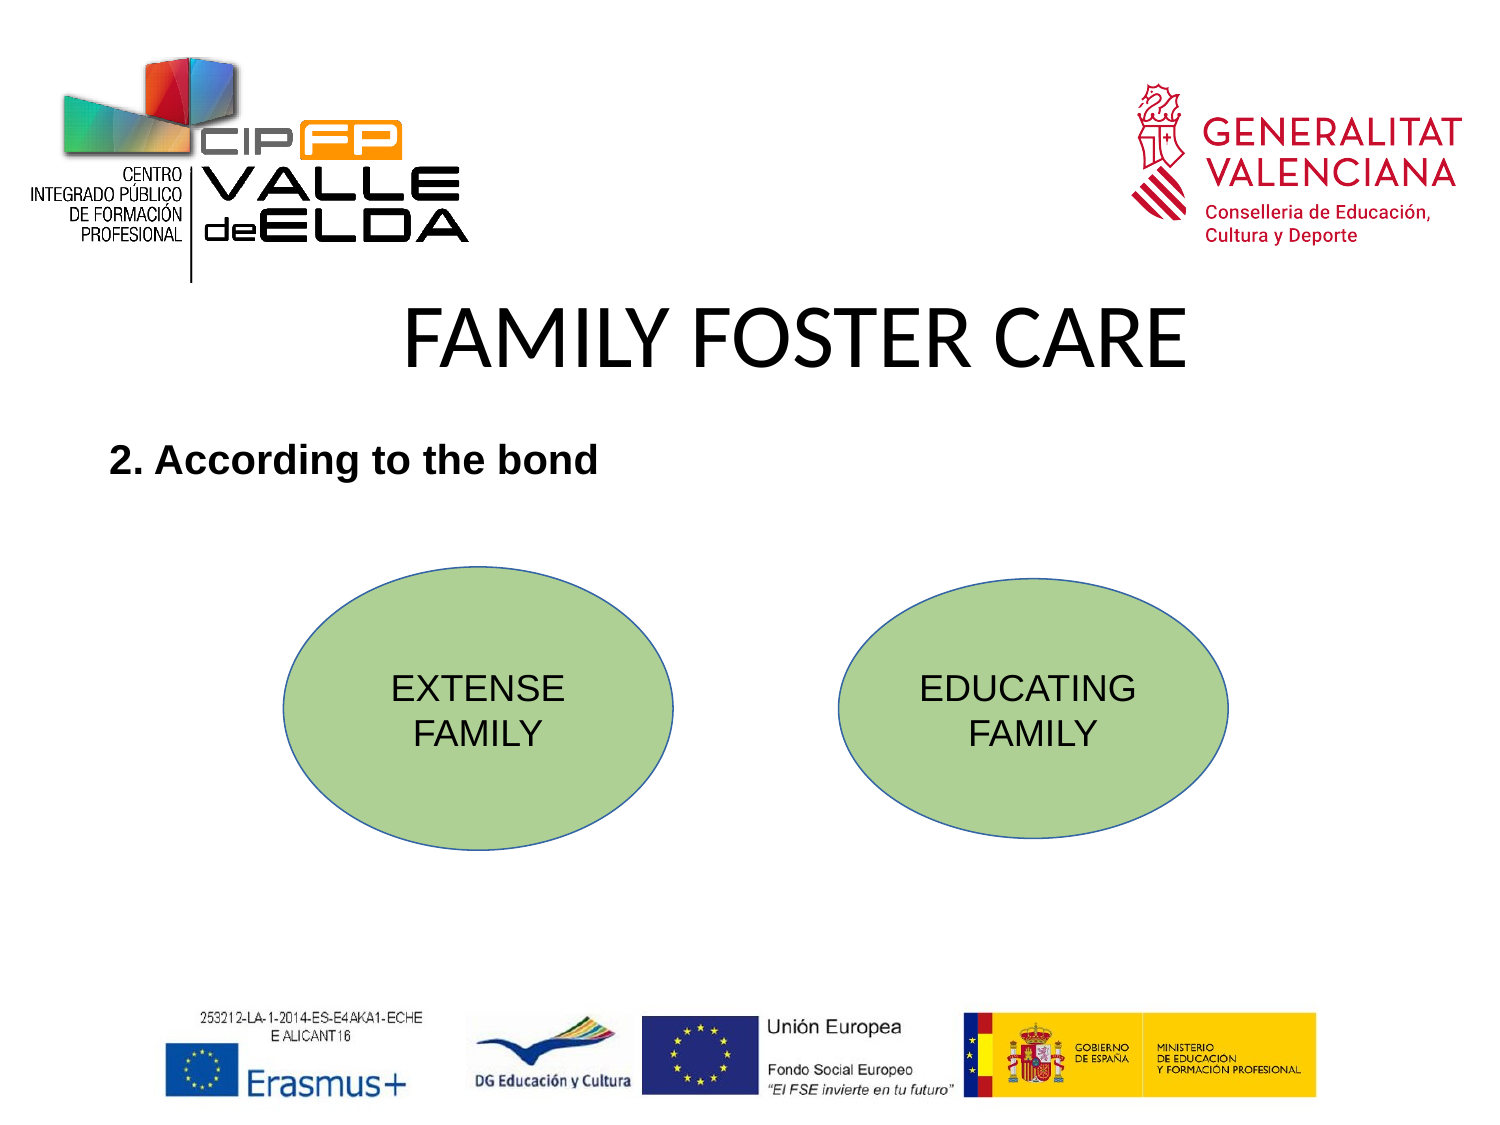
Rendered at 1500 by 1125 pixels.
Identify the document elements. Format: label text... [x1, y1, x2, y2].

text_box EXTENSE FAMILY [283, 566, 674, 851]
picture [1131, 83, 1462, 247]
picture [27, 57, 470, 283]
text_box [128, 337, 1394, 922]
text_box 2. According to the bond [94, 425, 1063, 490]
text_box EDUCATING FAMILY [838, 578, 1229, 839]
text_box FAMILY FOSTER CARE [165, 248, 1279, 337]
picture [154, 988, 1329, 1122]
